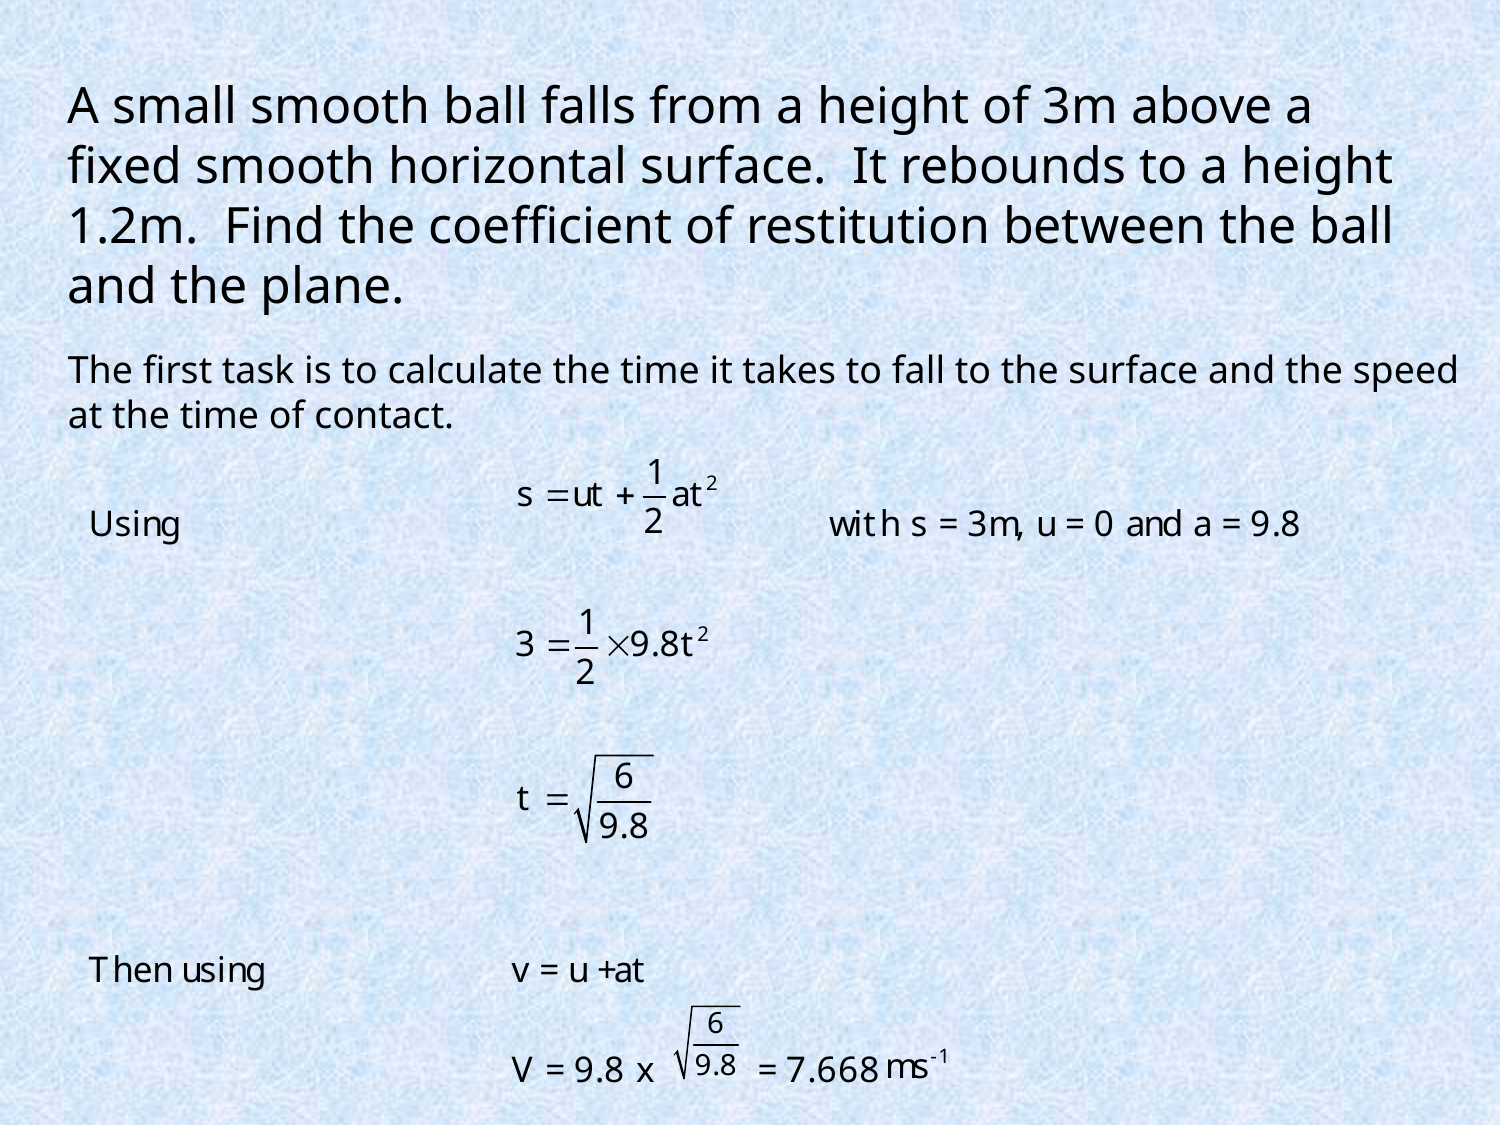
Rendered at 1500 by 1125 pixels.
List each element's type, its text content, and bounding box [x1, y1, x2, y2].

text_box A small smooth ball falls from a height of 3m above a fixed smooth horizontal surface. It rebounds to a height 1.2m. Find the coefficient of restitution between the ball and the plane. [53, 66, 1436, 322]
picture [0, 0, 1500, 1125]
text_box The first task is to calculate the time it takes to fall to the surface and the speed at the time of contact. [53, 338, 1500, 444]
